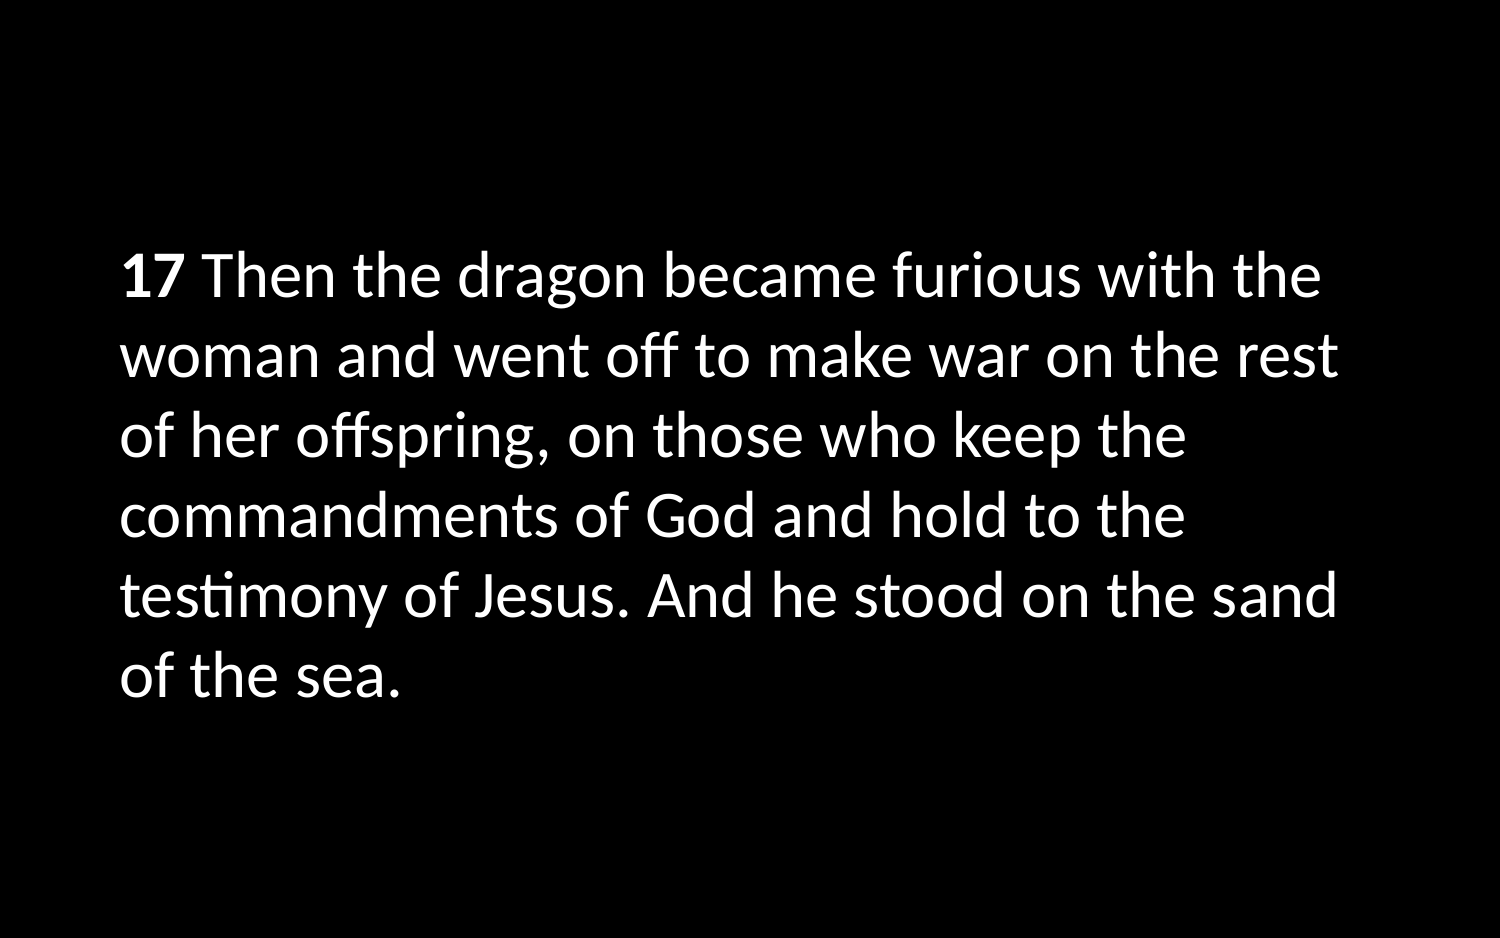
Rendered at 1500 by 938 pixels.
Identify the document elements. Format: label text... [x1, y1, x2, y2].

list 17 Then the dragon became furious with the woman and went off to make war on the rest of her offspring, on those who keep the commandments of God and hold to the testimony of Jesus. And he stood on the sand of the sea. [104, 93, 1398, 849]
